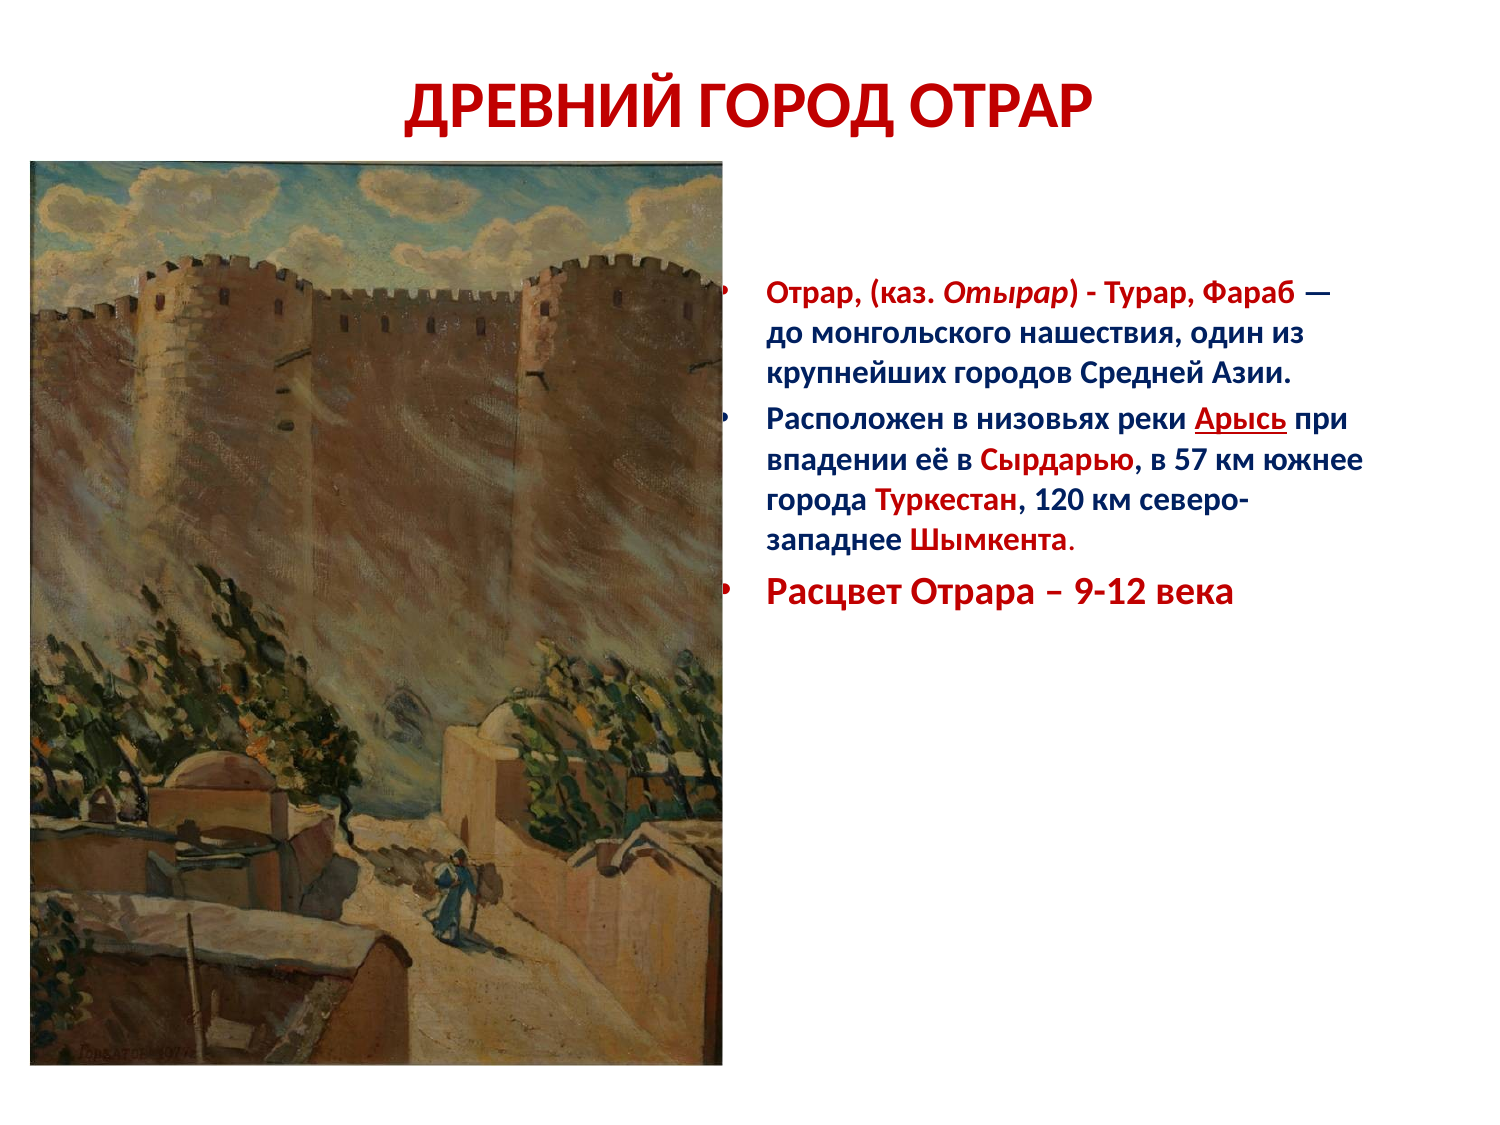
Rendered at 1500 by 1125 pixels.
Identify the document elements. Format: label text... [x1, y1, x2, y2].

title ДРЕВНИЙ ГОРОД ОТРАР [0, 7, 1500, 195]
list Отрар, (каз. Отырар) - Турар, Фараб — до монгольского нашествия, один из крупнейших городов Средней Азии. Расположен в низовьях реки Арысь при впадении её в Сырдарью, в 57 км южнее города Туркестан, 120 км северо-западнее Шымкента. Расцвет Отрара – 9-12 века [727, 262, 1500, 622]
picture [29, 160, 723, 1067]
